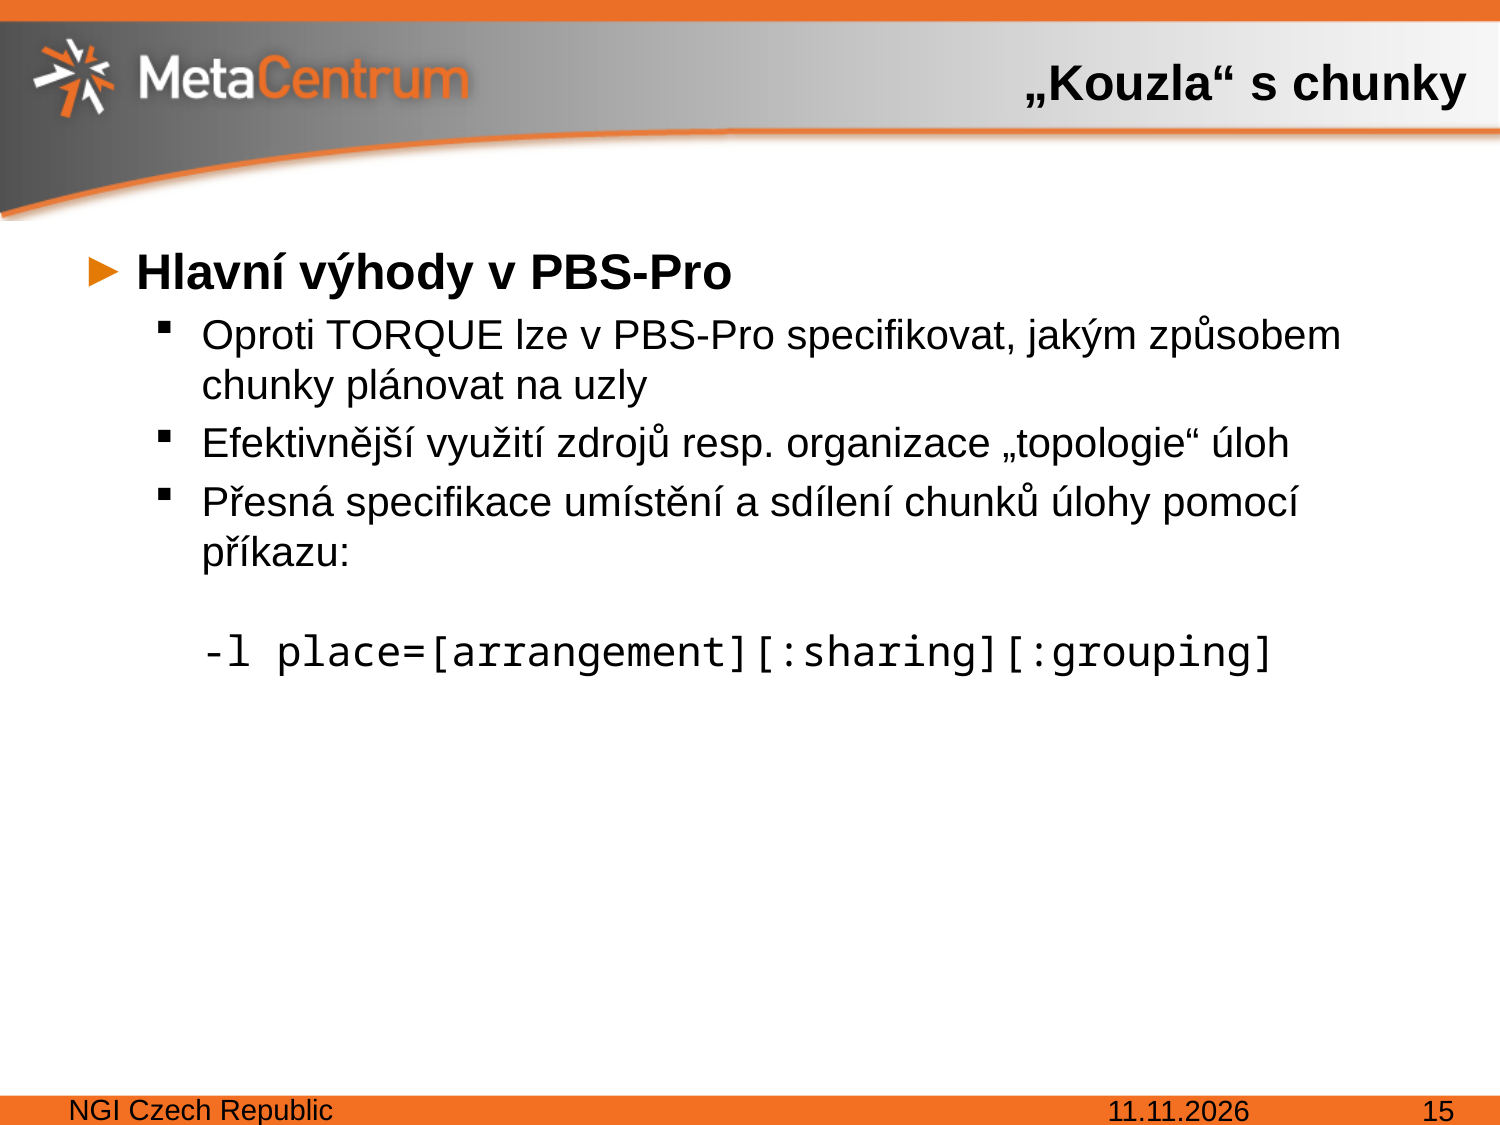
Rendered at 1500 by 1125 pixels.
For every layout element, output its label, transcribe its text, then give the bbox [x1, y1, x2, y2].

picture [0, 0, 1500, 221]
title „Kouzla“ s chunky [557, 39, 1483, 123]
slide_number 29. 3. 2017 [1092, 1084, 1340, 1119]
slide_number 15 [1296, 1084, 1470, 1116]
list Hlavní výhody v PBS-Pro Oproti TORQUE lze v PBS-Pro specifikovat, jakým způsobem chunky plánovat na uzly Efektivnější využití zdrojů resp. organizace „topologie“ úloh Přesná specifikace umístění a sdílení chunků úlohy pomocí příkazu: -l place=[arrangement][:sharing][:grouping] [64, 231, 1459, 1005]
footer NGI Czech Republic [53, 1083, 987, 1119]
